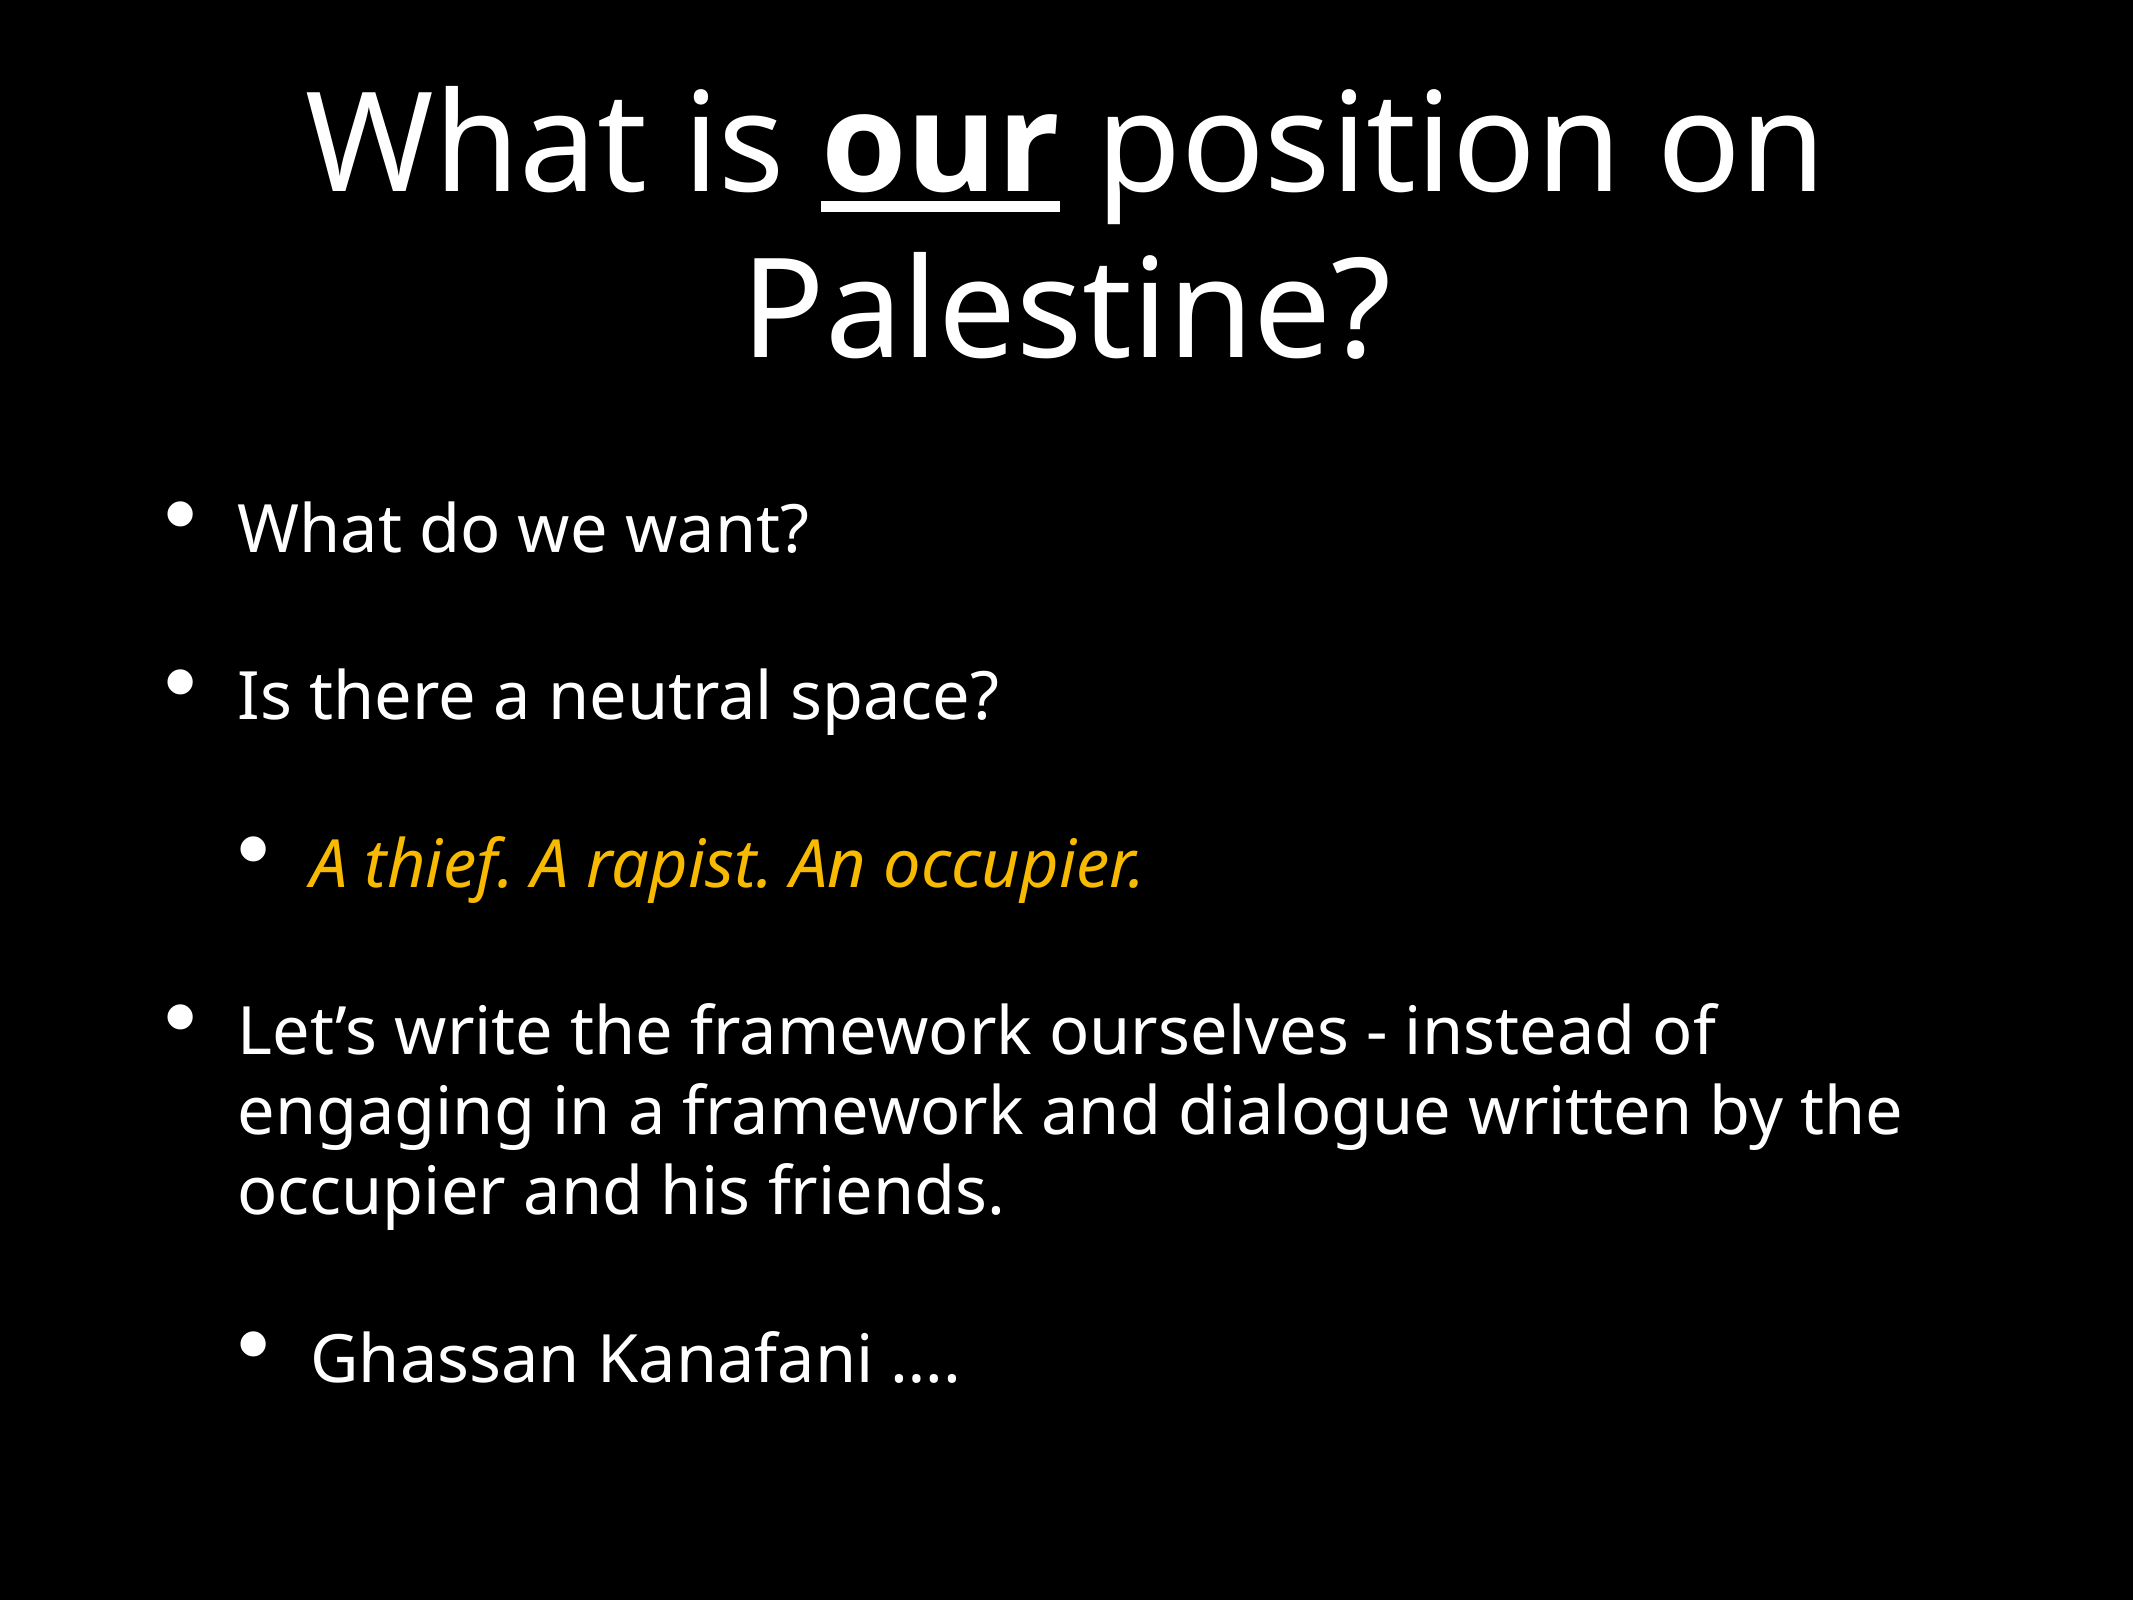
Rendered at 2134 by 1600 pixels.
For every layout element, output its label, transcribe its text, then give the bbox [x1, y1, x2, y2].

title What is our position on Palestine? [155, 41, 1978, 397]
list What do we want? Is there a neutral space? A thief. A rapist. An occupier. Let’s write the framework ourselves - instead of engaging in a framework and dialogue written by the occupier and his friends. Ghassan Kanafani …. [155, 424, 1978, 1457]
